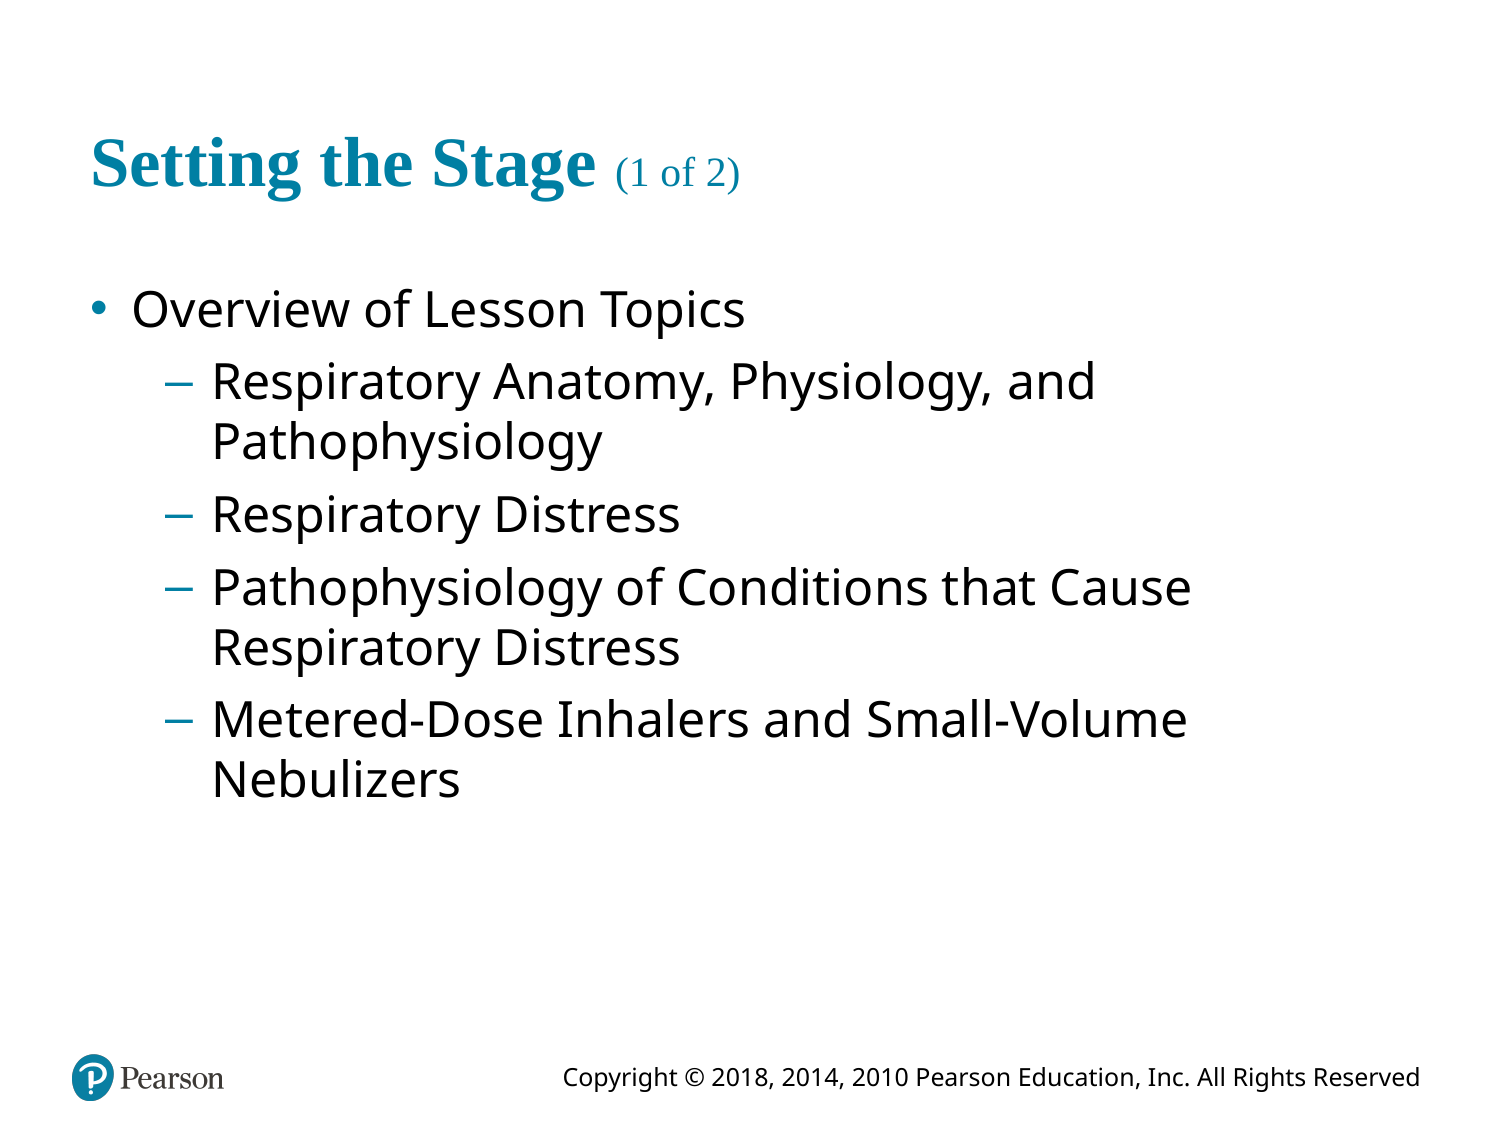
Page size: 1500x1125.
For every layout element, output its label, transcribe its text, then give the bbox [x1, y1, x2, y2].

list Overview of Lesson Topics Respiratory Anatomy, Physiology, and Pathophysiology Respiratory Distress Pathophysiology of Conditions that Cause Respiratory Distress Metered-Dose Inhalers and Small-Volume Nebulizers [75, 262, 1425, 768]
picture [72, 1087, 83, 1101]
picture [80, 1063, 106, 1088]
title Setting the Stage (1 of 2) [75, 35, 1425, 216]
picture [98, 1054, 224, 1101]
picture [72, 1054, 88, 1070]
